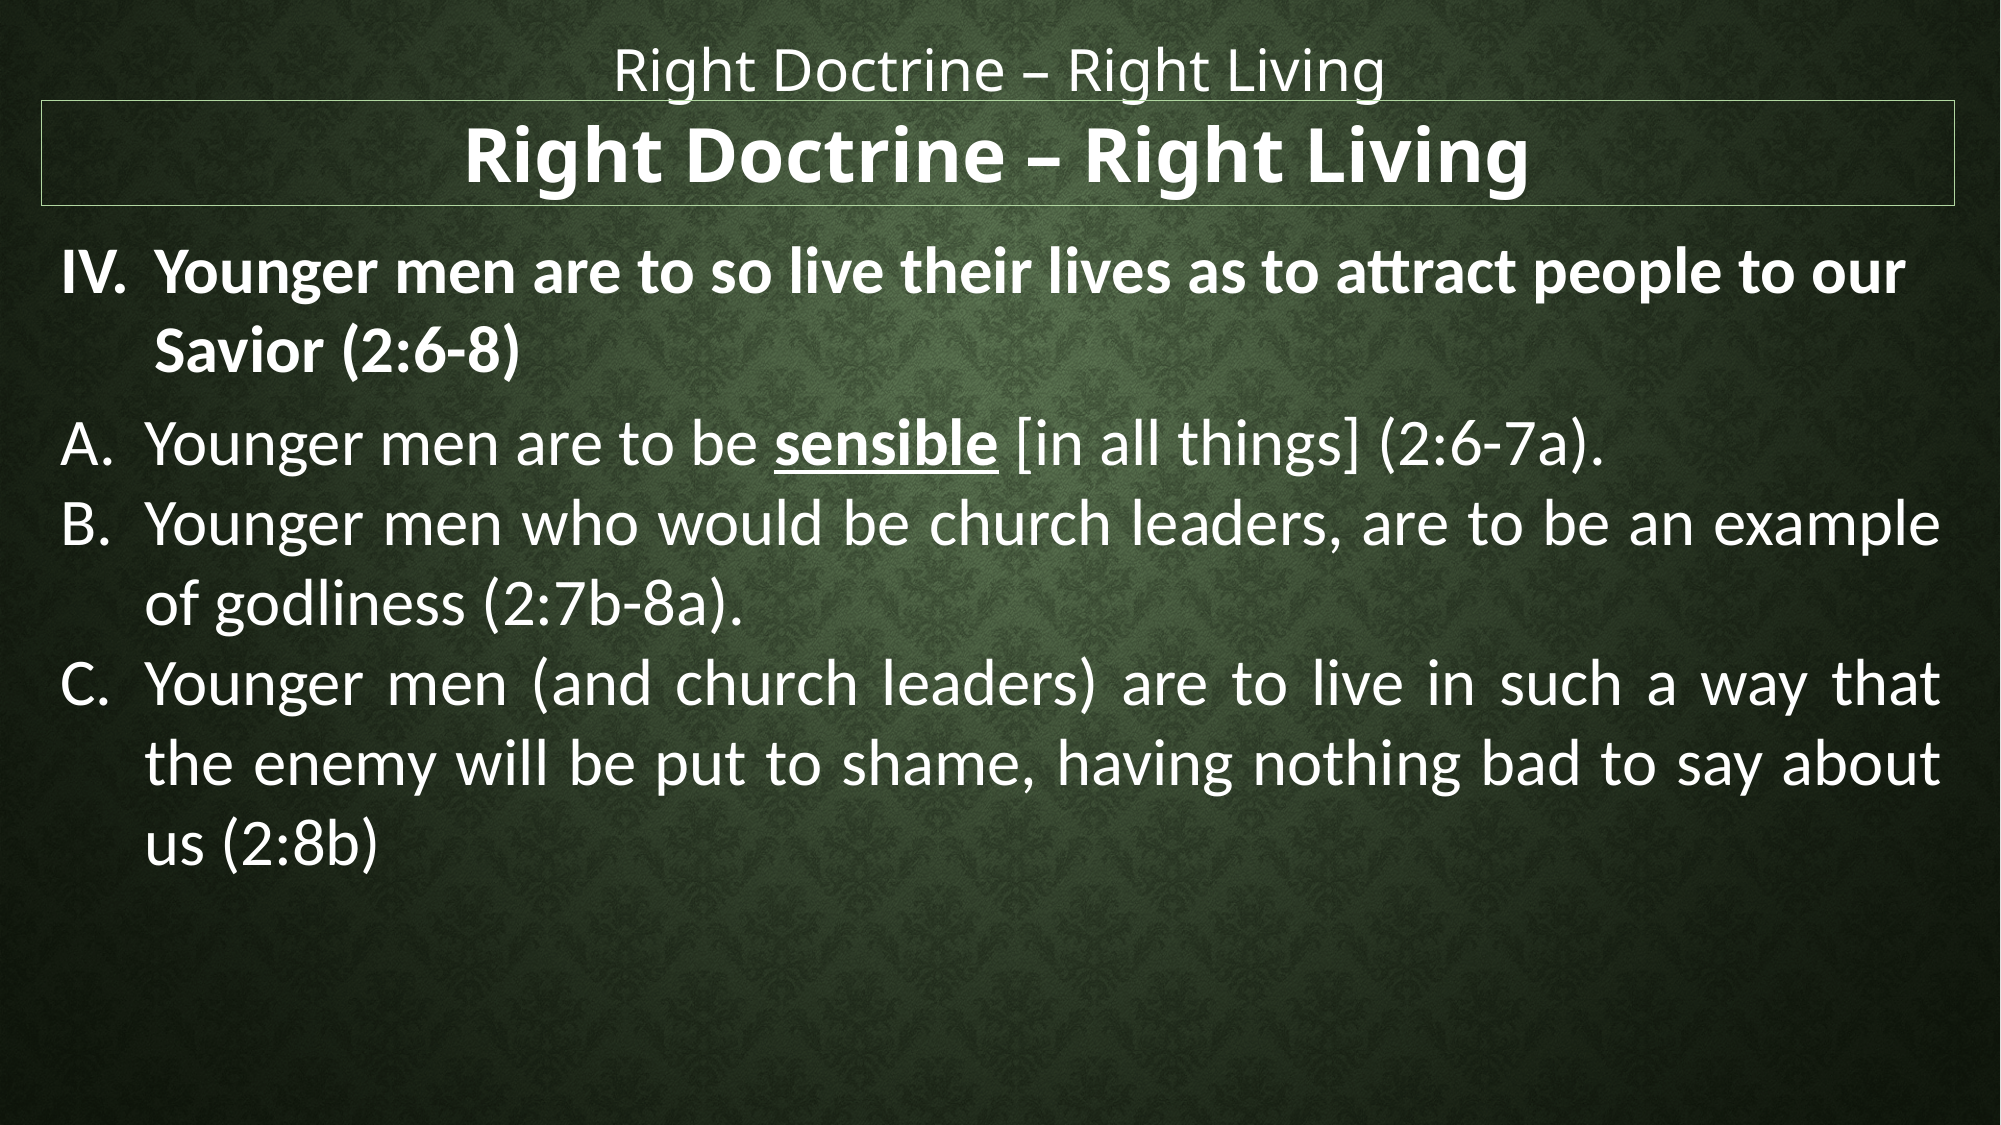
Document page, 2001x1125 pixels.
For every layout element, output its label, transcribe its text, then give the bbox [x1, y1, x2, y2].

text_box Younger men are to so live their lives as to attract people to our Savior (2:6-8) [45, 218, 1959, 391]
text_box Younger men are to be sensible [in all things] (2:6-7a). Younger men who would be church leaders, are to be an example of godliness (2:7b-8a). Younger men (and church leaders) are to live in such a way that the enemy will be put to shame, having nothing bad to say about us (2:8b) [45, 391, 1959, 1036]
text_box Right Doctrine – Right Living [41, 100, 1955, 206]
subtitle Right Doctrine – Right Living [249, 11, 1750, 100]
subtitle Right Doctrine – Right Living [249, 206, 1750, 218]
